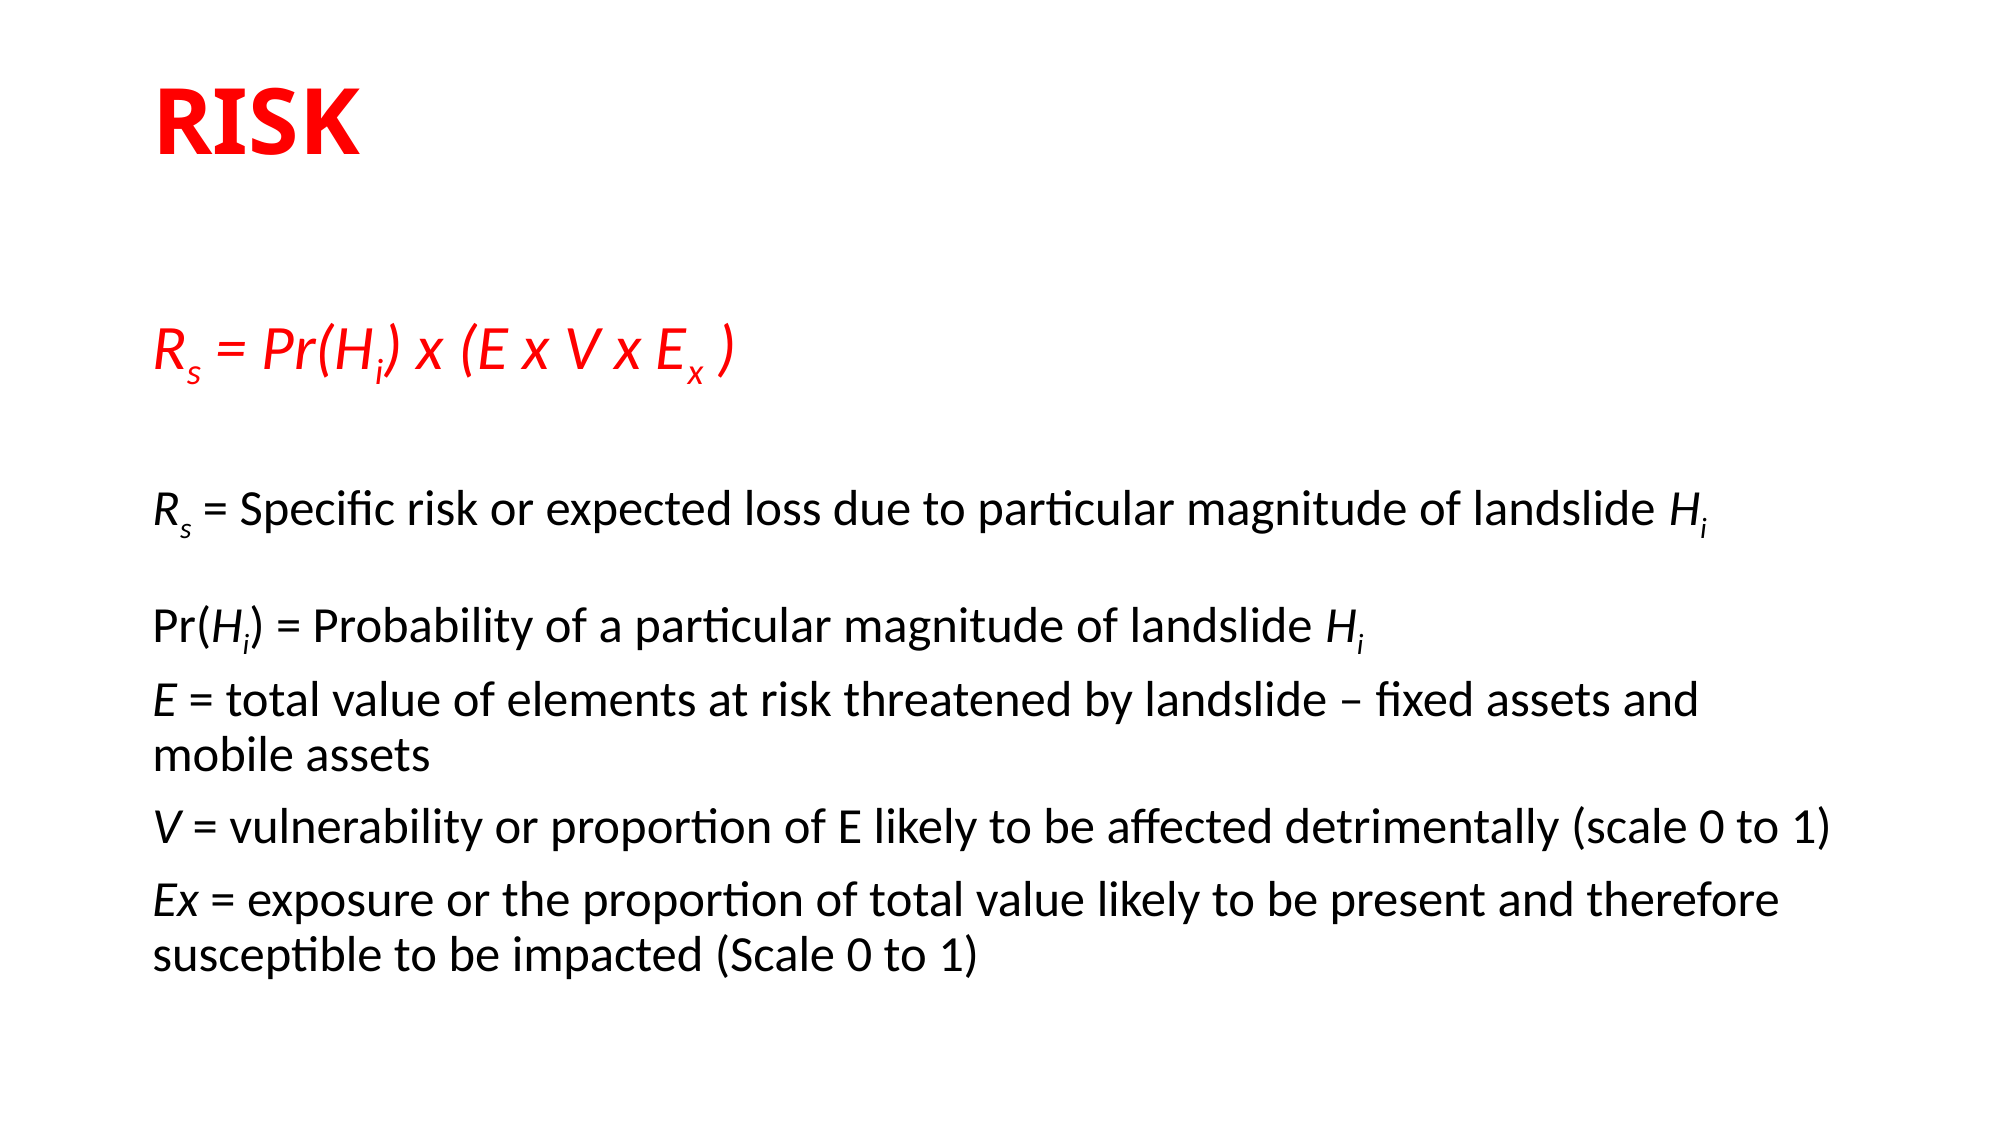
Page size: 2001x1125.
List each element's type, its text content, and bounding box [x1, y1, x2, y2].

title RISK [137, 59, 1863, 189]
list Rs = Pr(Hi) x (E x V x Ex ) Rs = Specific risk or expected loss due to particular magnitude of landslide Hi Pr(Hi) = Probability of a particular magnitude of landslide Hi E = total value of elements at risk threatened by landslide – fixed assets and mobile assets V = vulnerability or proportion of E likely to be affected detrimentally (scale 0 to 1) Ex = exposure or the proportion of total value likely to be present and therefore susceptible to be impacted (Scale 0 to 1) [137, 299, 1863, 1014]
